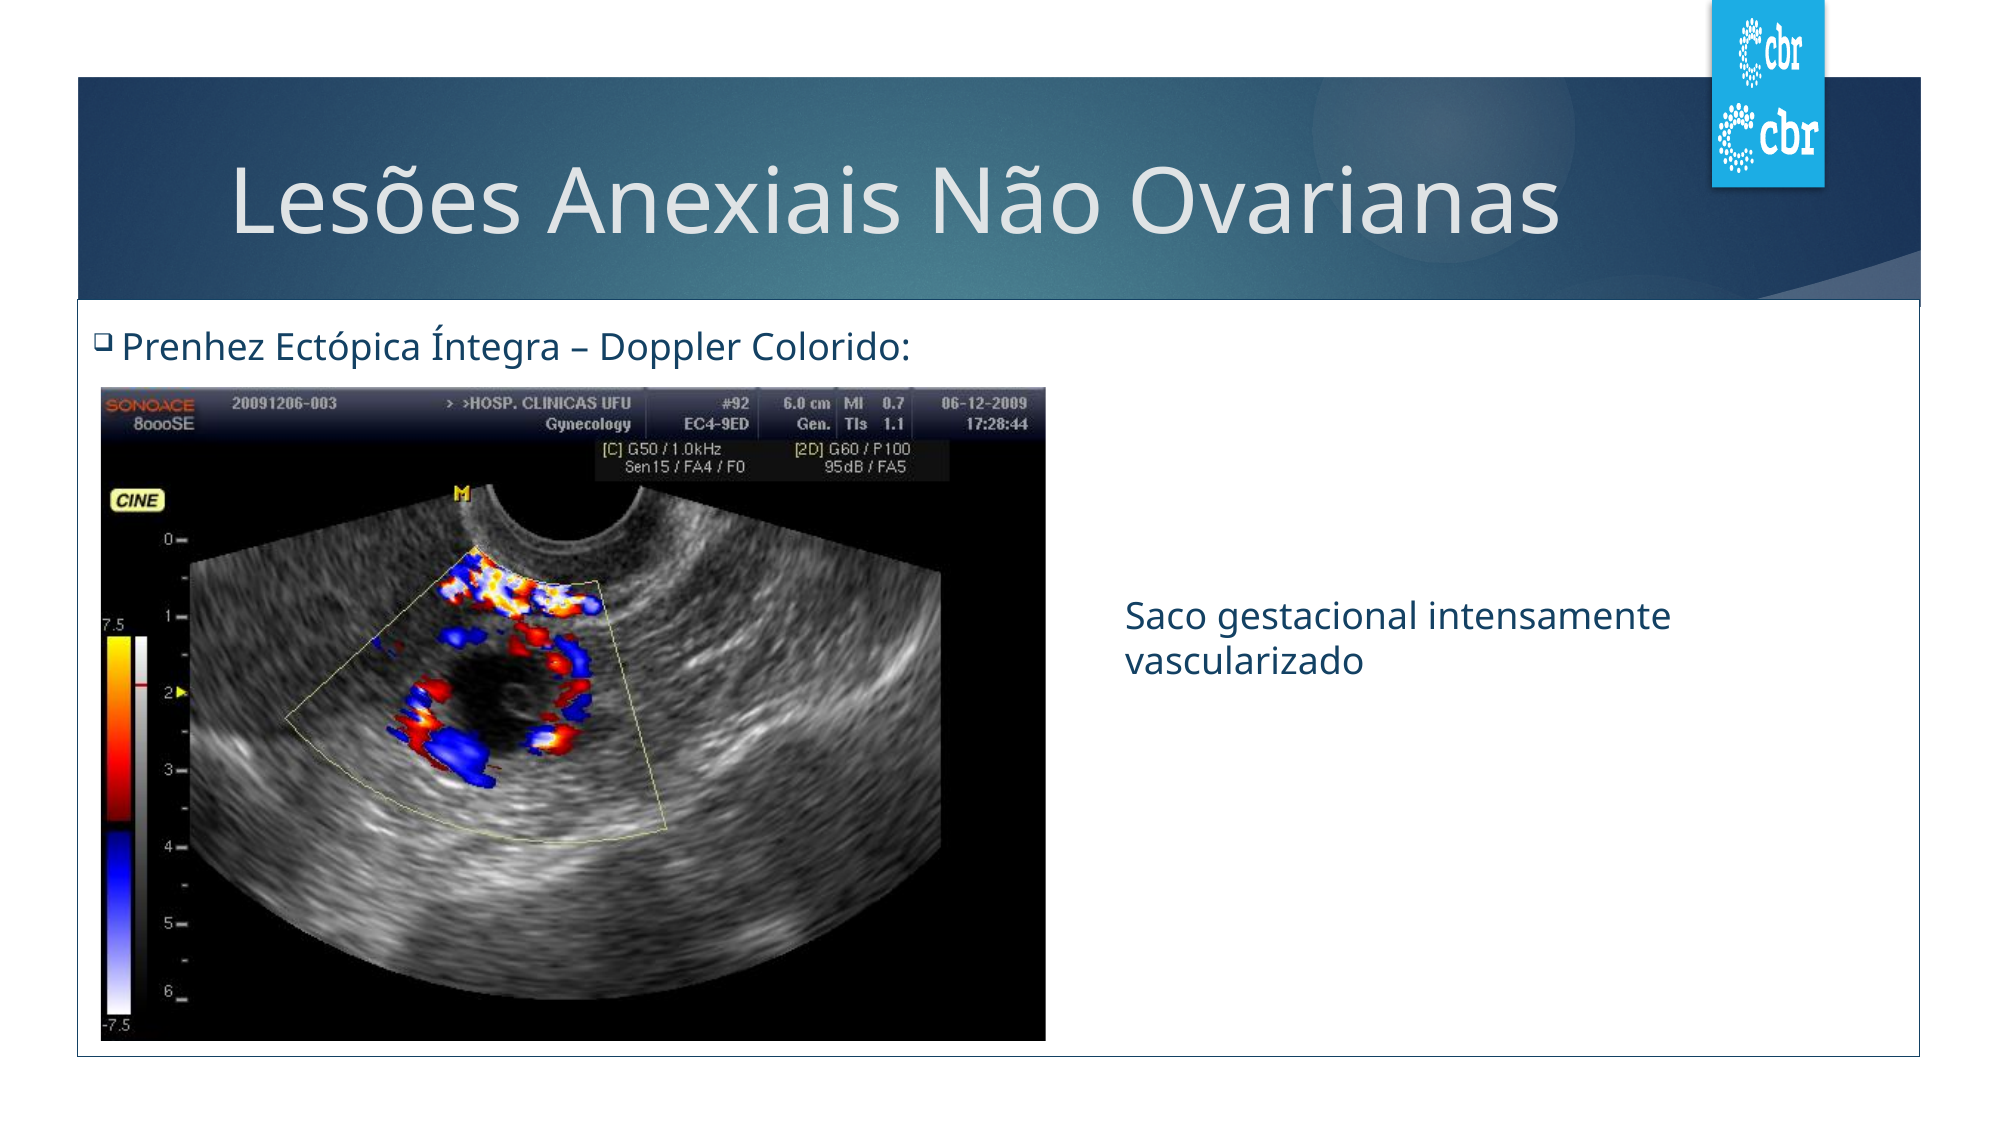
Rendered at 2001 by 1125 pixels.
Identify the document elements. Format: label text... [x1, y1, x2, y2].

text_box Saco gestacional intensamente vascularizado [1110, 584, 1846, 690]
picture [100, 386, 1046, 1042]
title Lesões Anexiais Não Ovarianas [108, 118, 1685, 276]
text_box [1717, 17, 1820, 174]
list Prenhez Ectópica Íntegra – Doppler Colorido: [77, 299, 1920, 1057]
